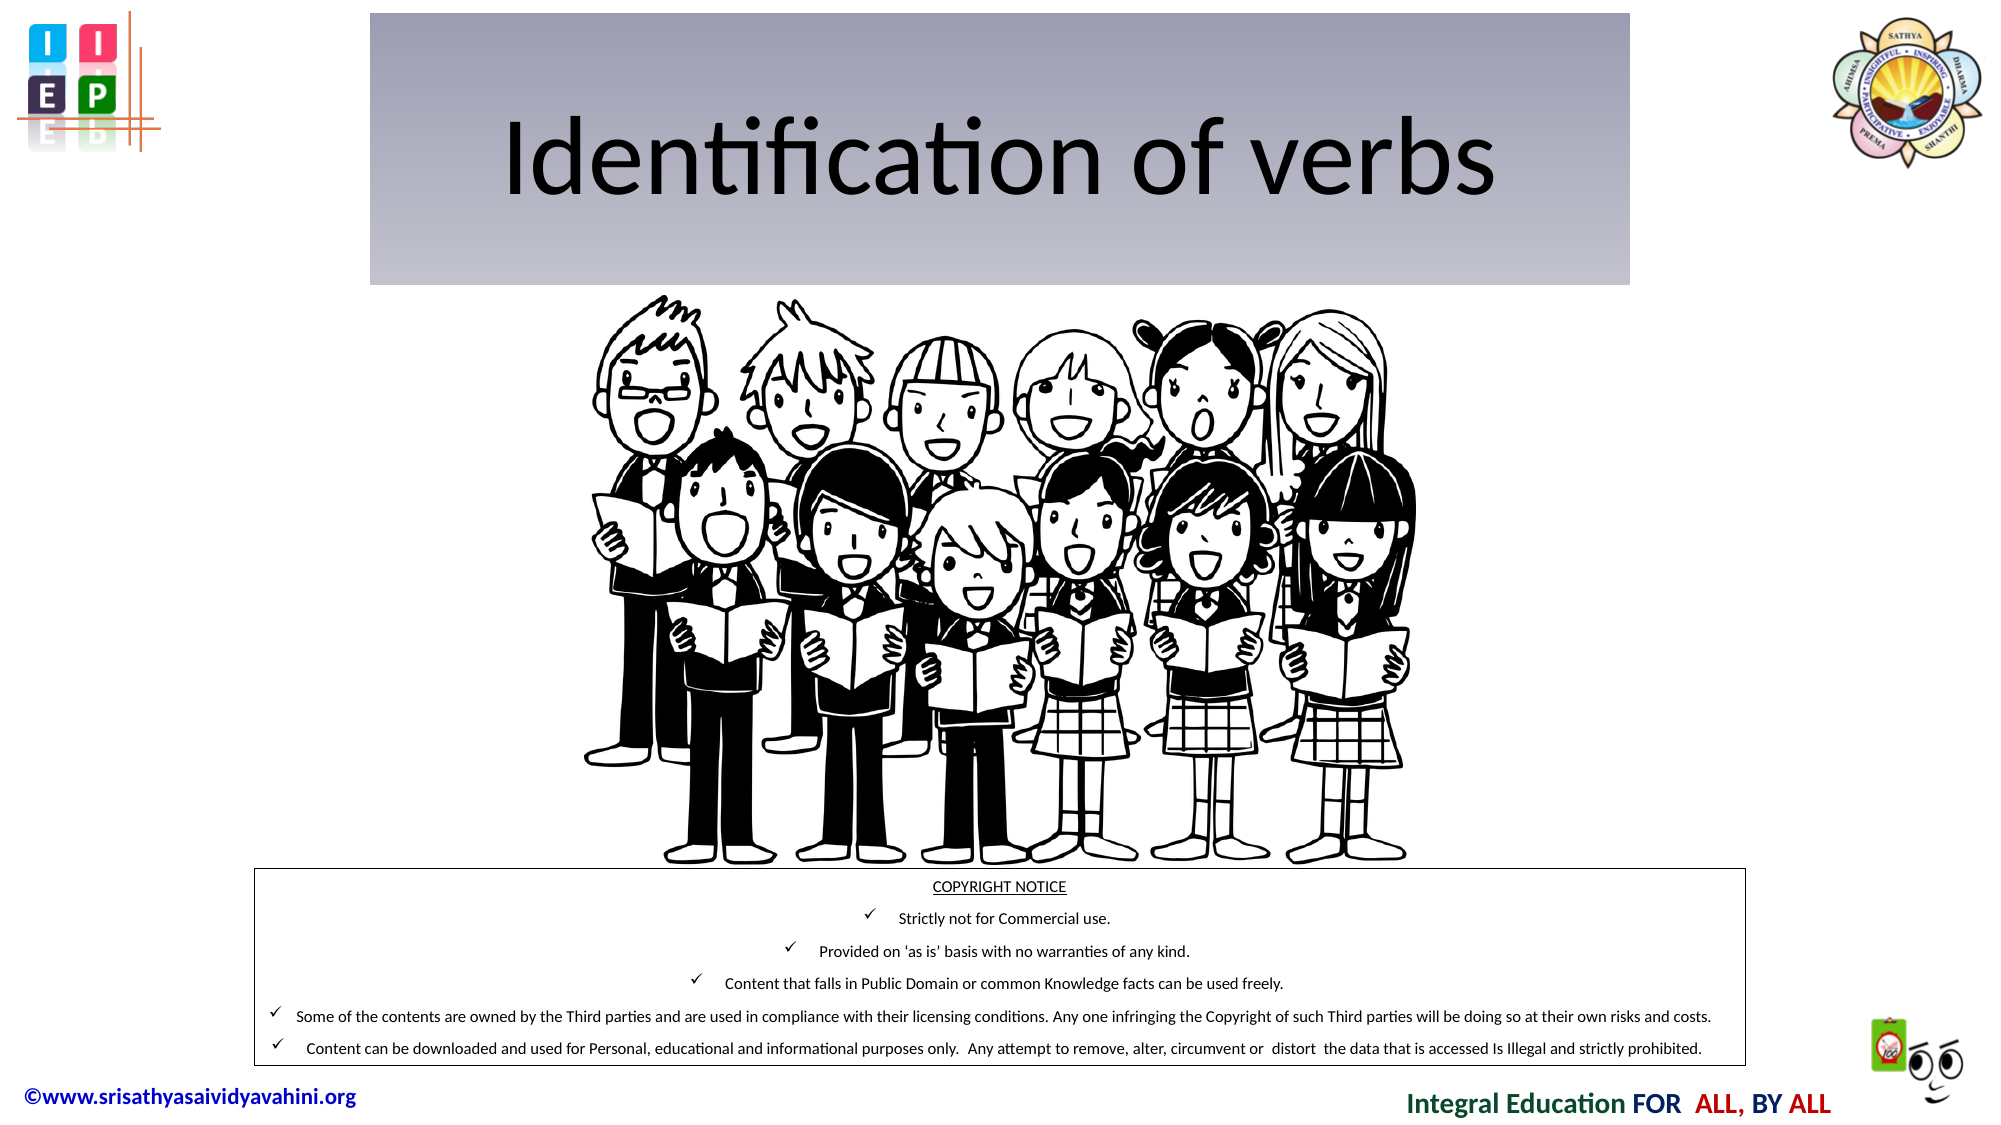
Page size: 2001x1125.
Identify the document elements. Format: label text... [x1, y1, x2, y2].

picture [1827, 14, 1986, 169]
picture [584, 295, 1416, 866]
title Identification of verbs [370, 13, 1630, 285]
picture [14, 9, 163, 167]
picture [1827, 965, 1978, 1116]
